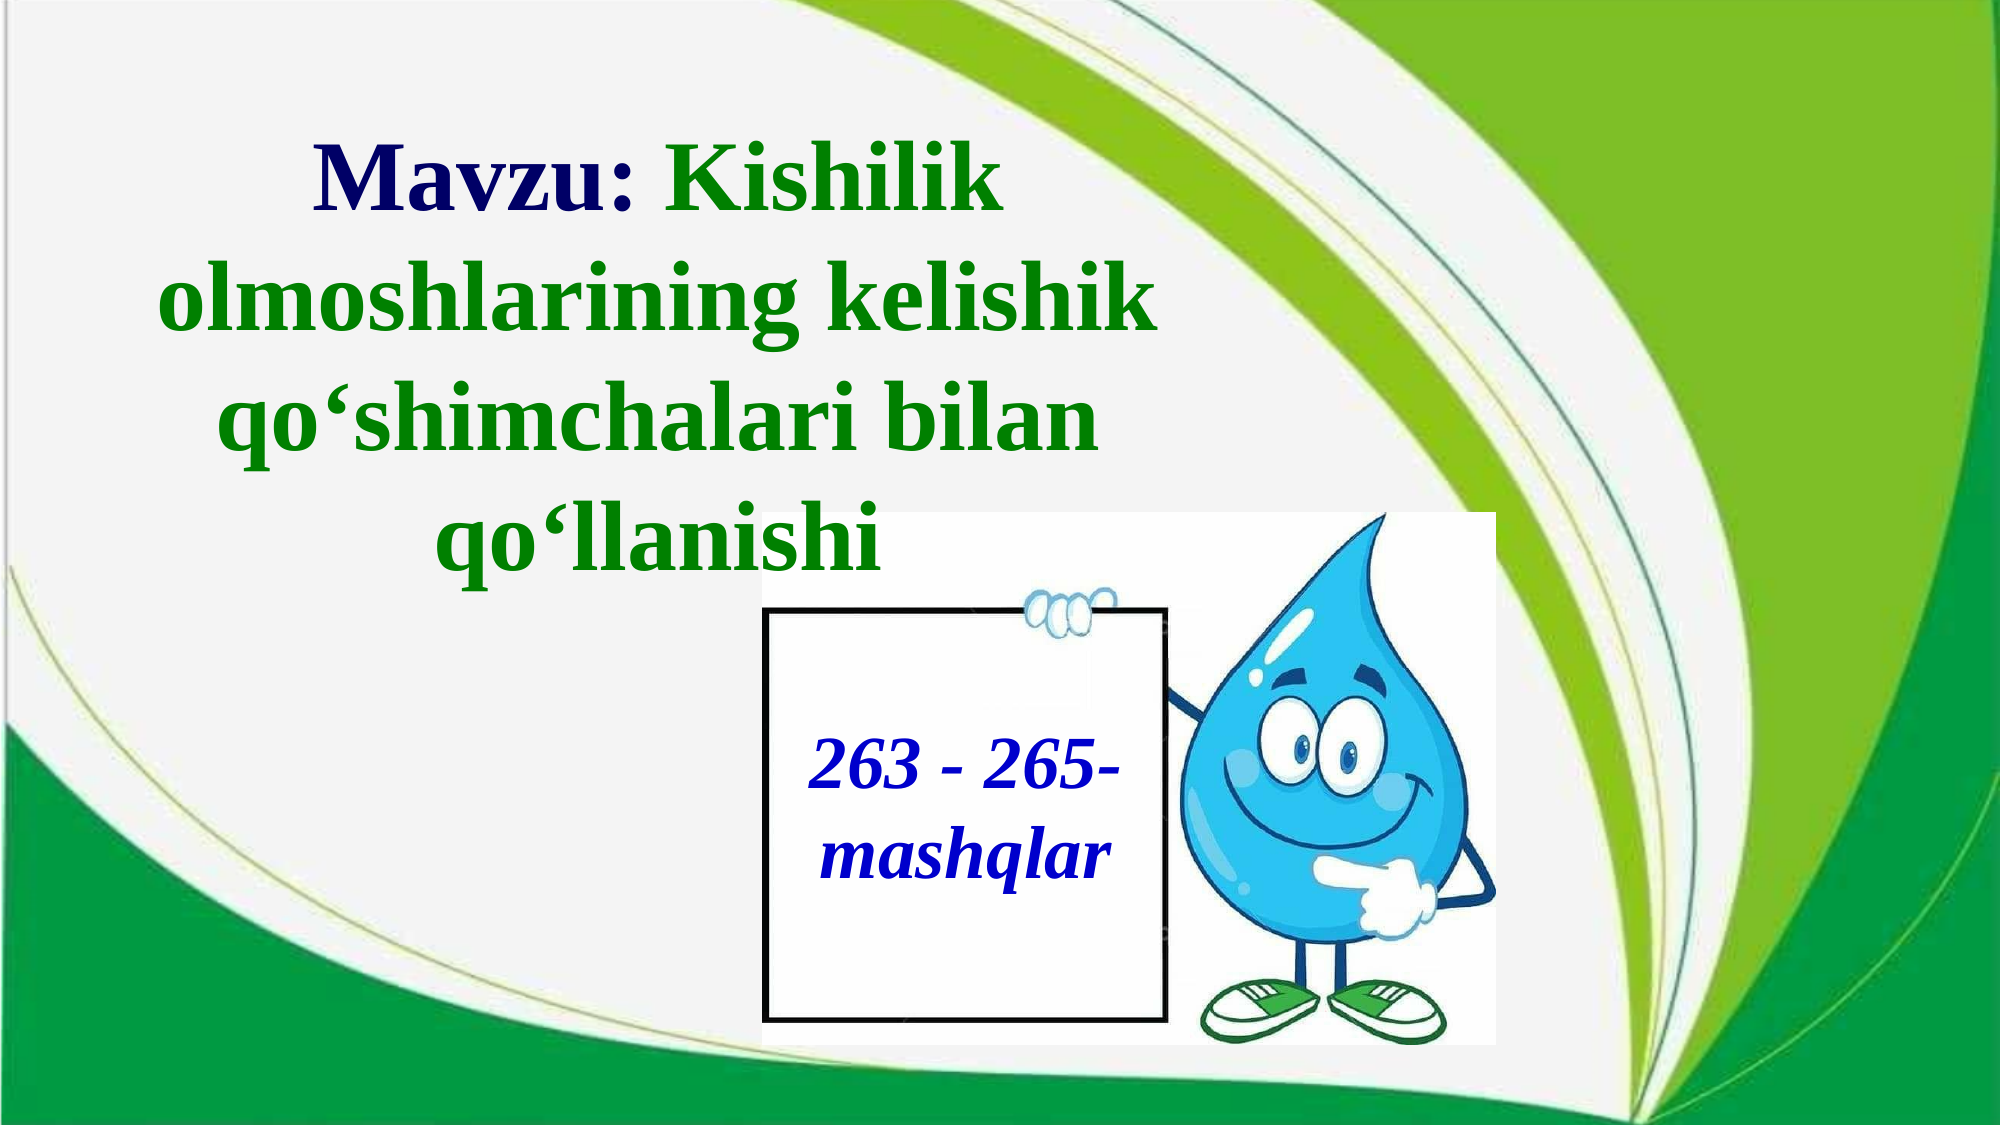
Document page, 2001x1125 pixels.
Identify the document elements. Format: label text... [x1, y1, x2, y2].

text_box Mavzu: Kishilik olmoshlarining kelishik qo‘shimchalari bilan qo‘llanishi [0, 102, 428, 598]
picture [3, 0, 1998, 1125]
